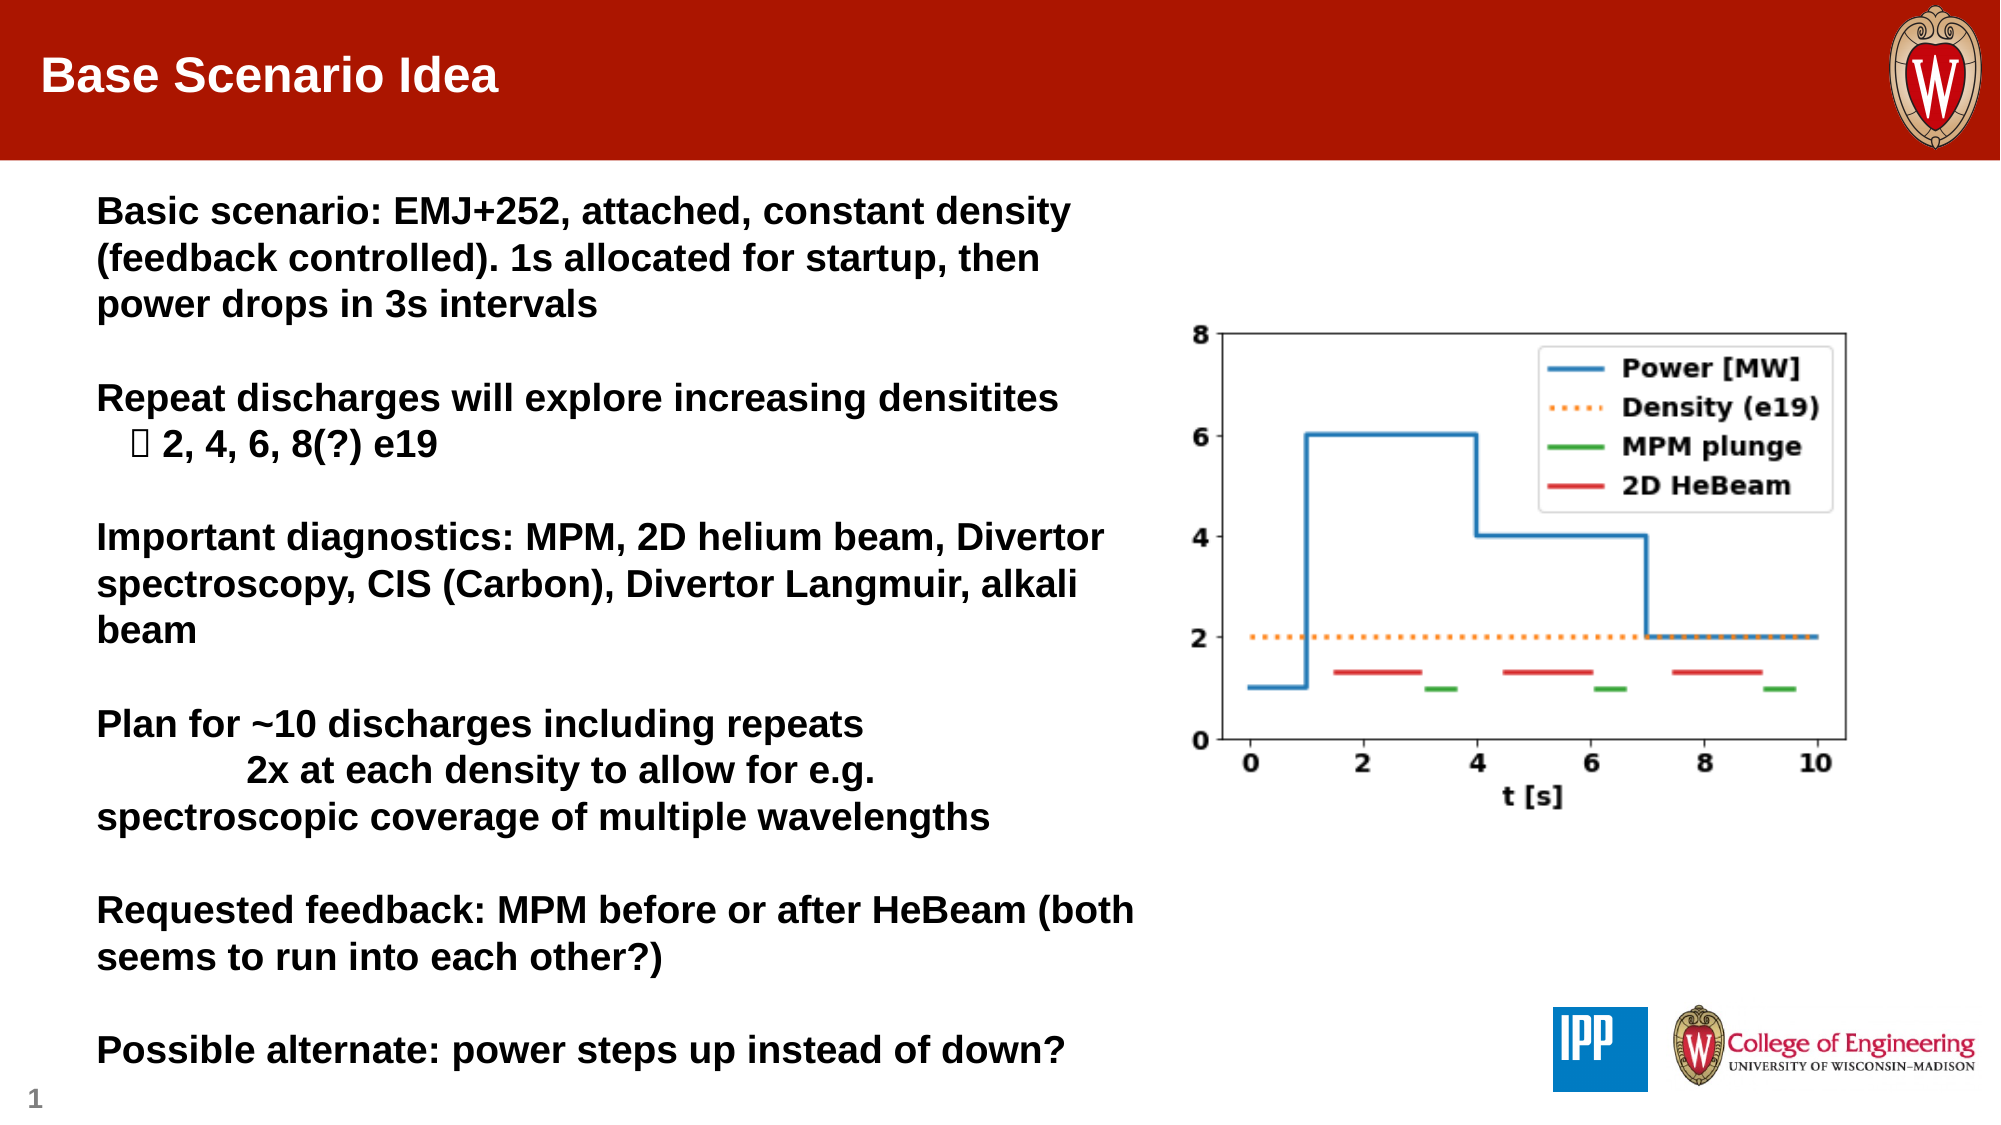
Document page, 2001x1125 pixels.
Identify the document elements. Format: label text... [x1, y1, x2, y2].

picture [1553, 1007, 1648, 1092]
text_box 1 [0, 1070, 95, 1124]
picture [1889, 5, 1982, 150]
picture [1666, 965, 1982, 1125]
text_box Basic scenario: EMJ+252, attached, constant density (feedback controlled). 1s allocated for startup, then power drops in 3s intervals Repeat discharges will explore increasing densitites  2, 4, 6, 8(?) e19 Important diagnostics: MPM, 2D helium beam, Divertor spectroscopy, CIS (Carbon), Divertor Langmuir, alkali beam Plan for ~10 discharges including repeats 2x at each density to allow for e.g. spectroscopic coverage of multiple wavelengths Requested feedback: MPM before or after HeBeam (both seems to run into each other?) Possible alternate: power steps up instead of down? [76, 175, 1180, 1082]
text_box Base Scenario Idea [20, 33, 1837, 113]
text_box [0, 0, 2000, 161]
picture [1155, 294, 1890, 832]
